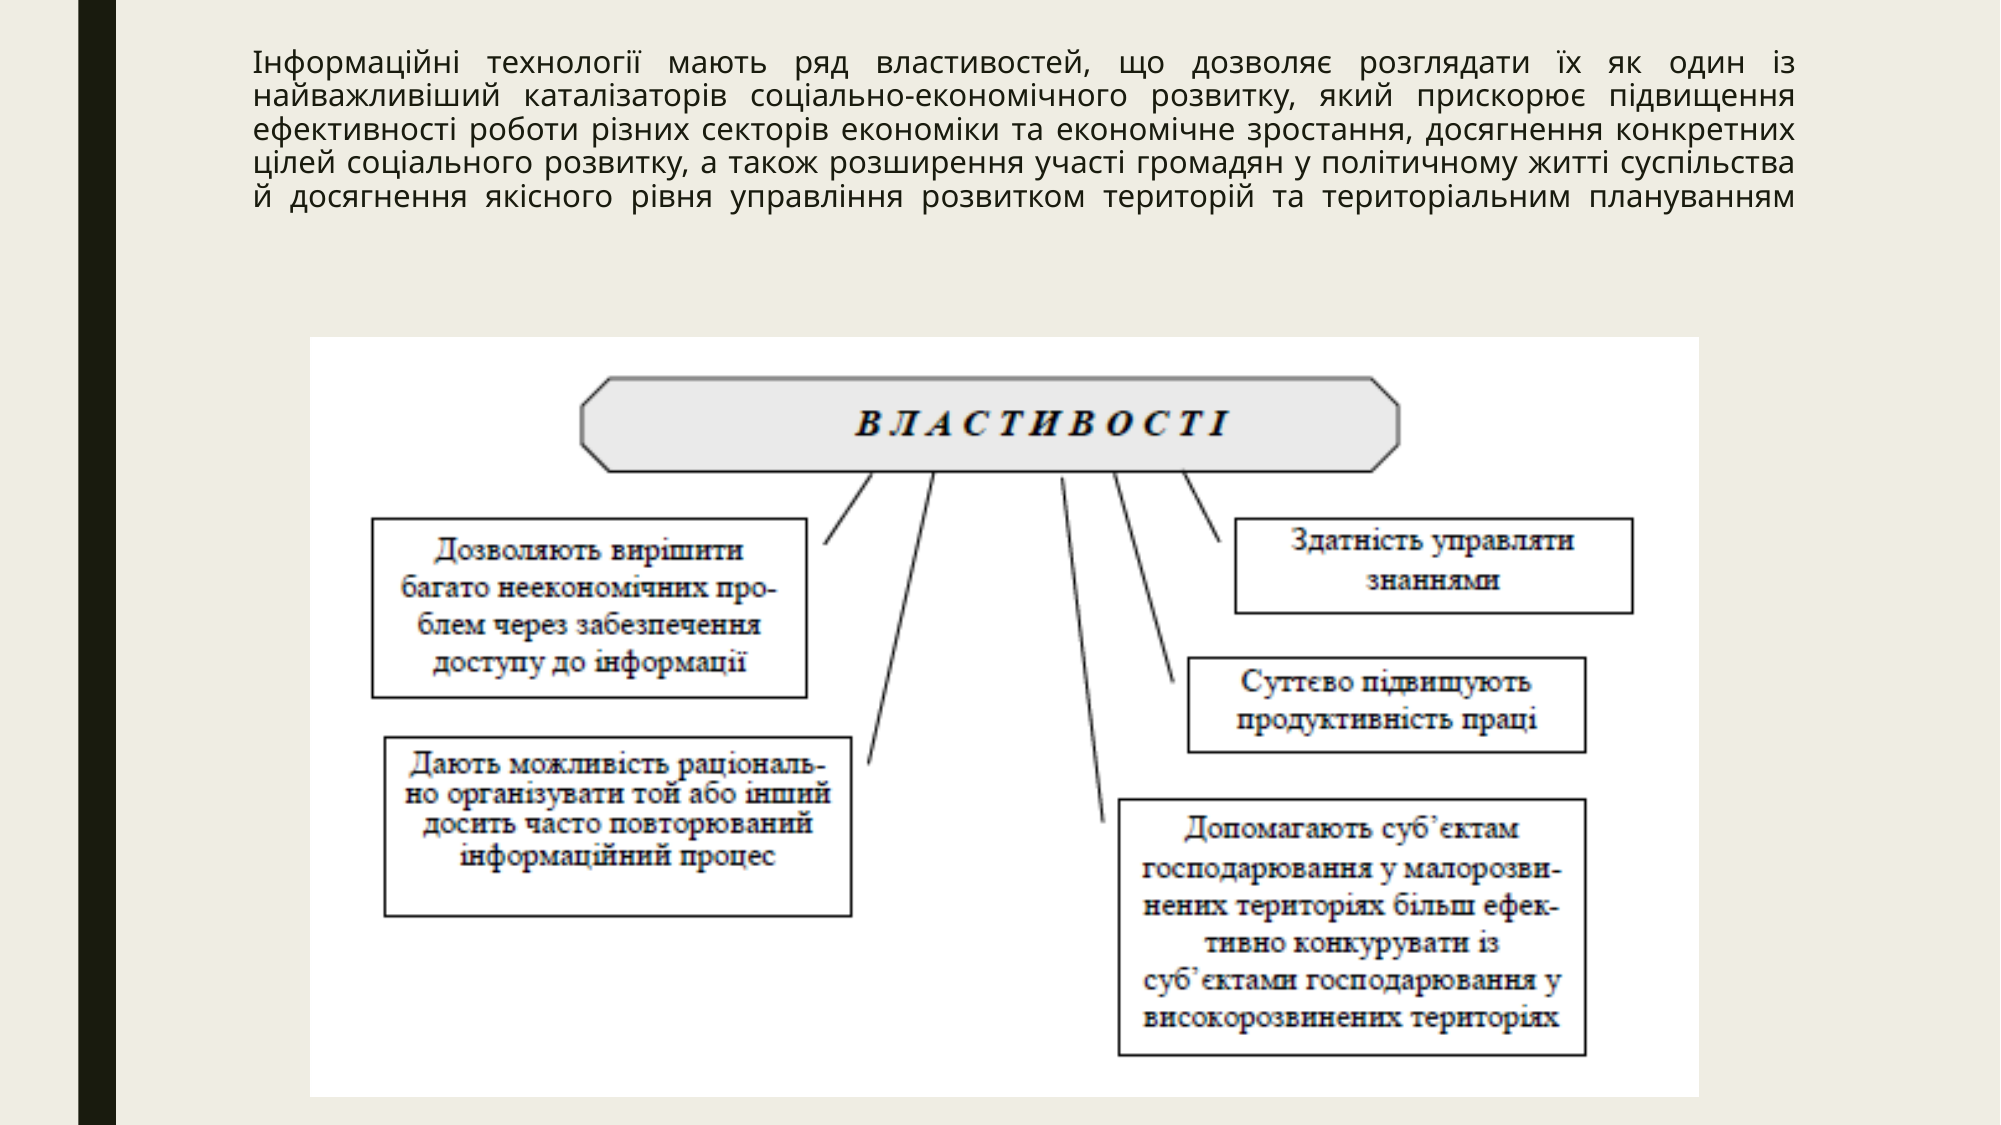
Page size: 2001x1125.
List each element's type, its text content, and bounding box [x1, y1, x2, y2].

title Інформаційні технології мають ряд властивостей, що дозволяє розглядати їх як один із найважливіший каталізаторів соціально-економічного розвитку, який прискорює підвищення ефективності роботи різних секторів економіки та економічне зростання, досягнення конкретних цілей соціального розвитку, а також розширення участі громадян у політичному житті суспільства й досягнення якісного рівня управління розвитком територій та територіальним плануванням [237, 39, 1813, 283]
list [310, 337, 1699, 1097]
